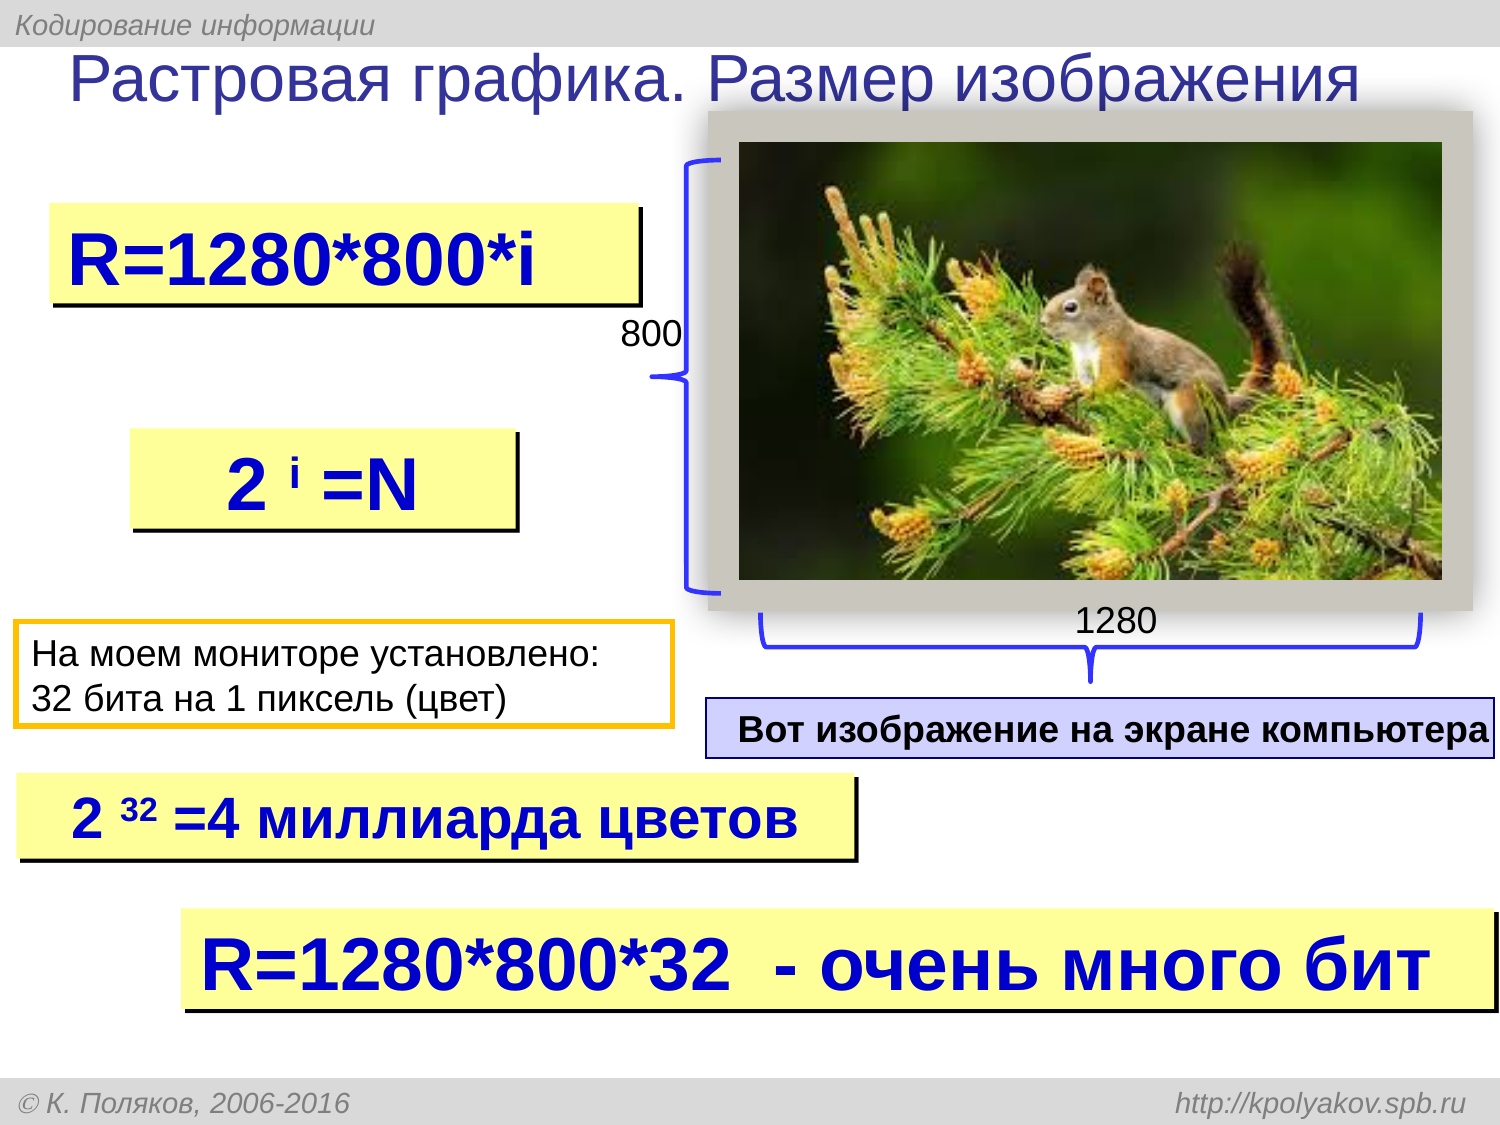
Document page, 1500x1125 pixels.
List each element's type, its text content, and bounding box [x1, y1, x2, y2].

text_box 1280 [1059, 590, 1173, 649]
text_box [651, 159, 721, 595]
text_box [1173, 612, 1422, 648]
text_box R=1280*800*i [49, 202, 639, 304]
text_box 2 32 =4 миллиарда цветов [16, 773, 855, 859]
picture [738, 141, 1443, 581]
text_box 2 i =N [129, 428, 516, 529]
text_box [1085, 649, 1096, 683]
text_box На моем мониторе установлено: 32 бита на 1 пиксель (цвет) [16, 621, 673, 727]
text_box R=1280*800*32 - очень много бит [181, 908, 1495, 1009]
text_box 800 [605, 301, 698, 361]
title Растровая графика. Размер изображения [0, 0, 1431, 150]
text_box [759, 612, 1059, 648]
text_box Вот изображение на экране компьютера [706, 697, 1495, 758]
